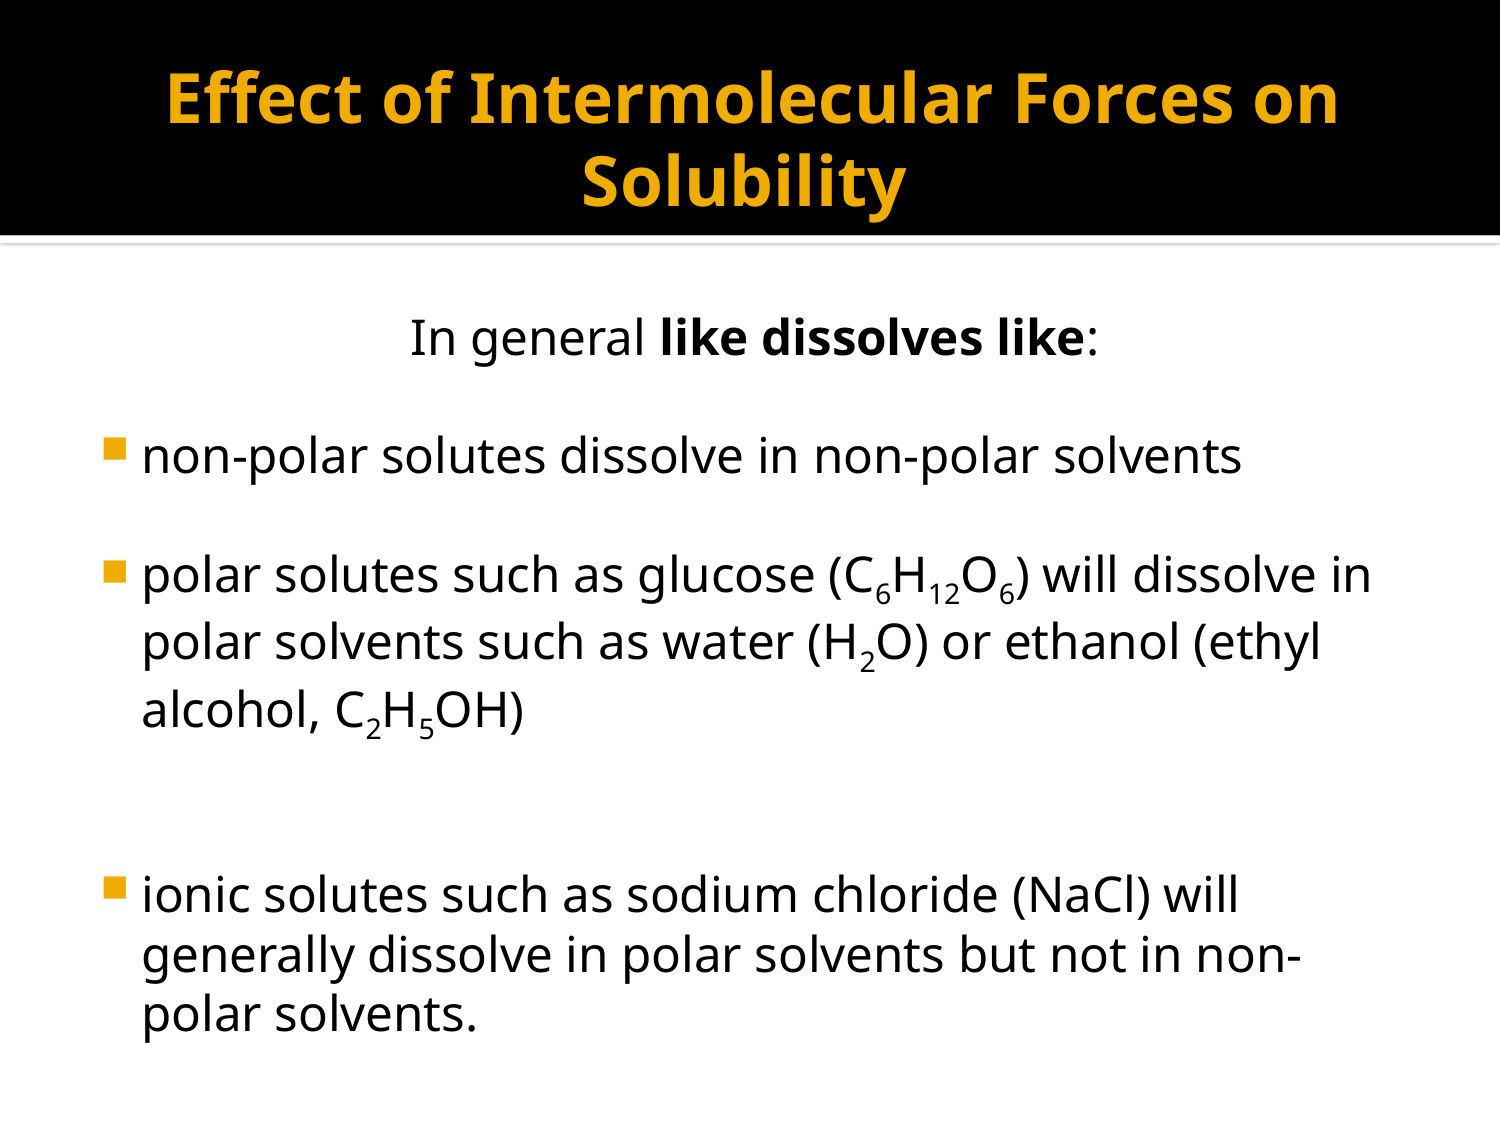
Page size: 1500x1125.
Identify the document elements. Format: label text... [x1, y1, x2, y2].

list In general like dissolves like: non-polar solutes dissolve in non-polar solvents polar solutes such as glucose (C6H12O6) will dissolve in polar solvents such as water (H2O) or ethanol (ethyl alcohol, C2H5OH) ionic solutes such as sodium chloride (NaCl) will generally dissolve in polar solvents but not in non-polar solvents. [75, 291, 1425, 1050]
title Effect of Intermolecular Forces on Solubility [75, 45, 1425, 291]
